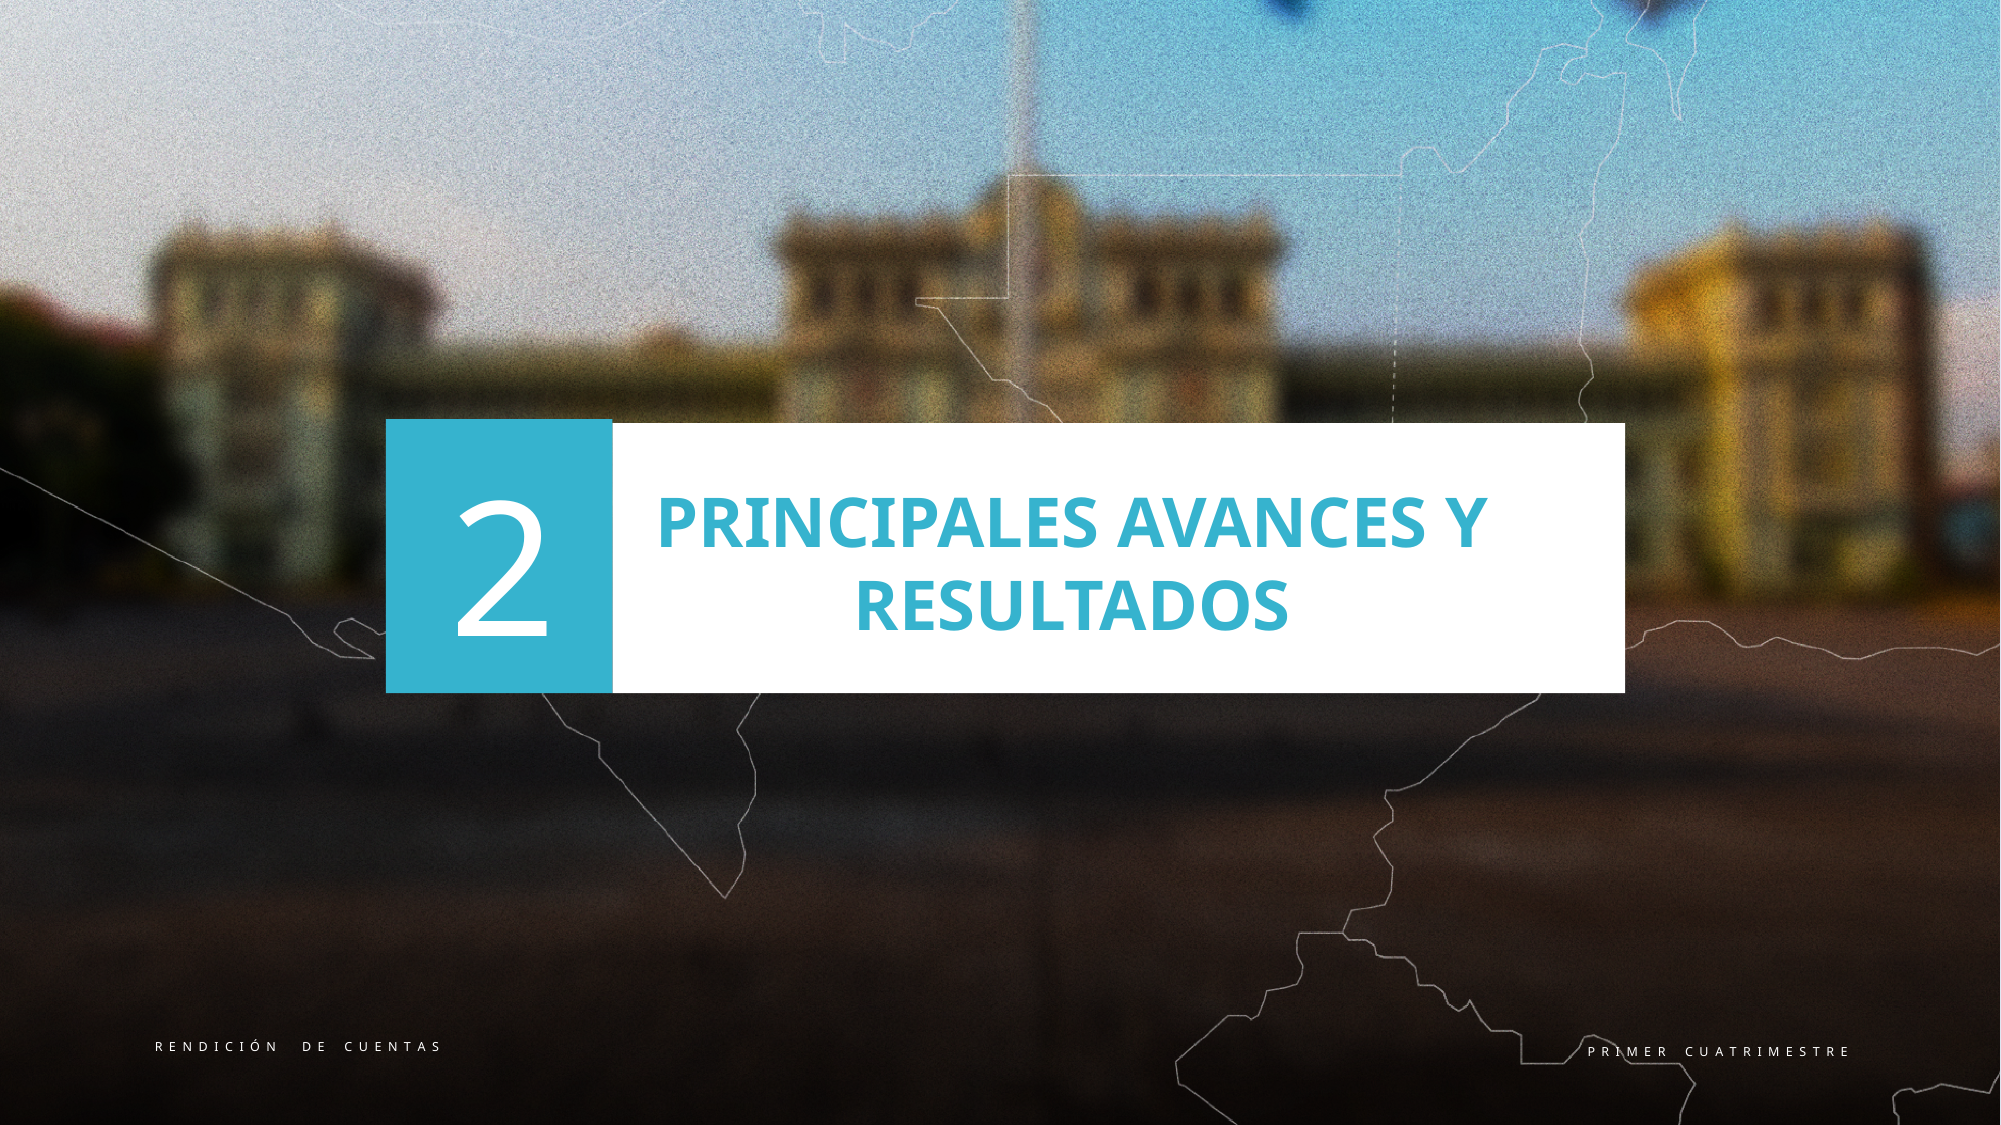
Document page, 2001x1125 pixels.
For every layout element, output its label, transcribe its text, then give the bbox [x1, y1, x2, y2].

text_box [613, 423, 1626, 694]
text_box 2 [408, 441, 599, 682]
text_box PRINCIPALES AVANCES Y RESULTADOS [599, 471, 1592, 652]
picture [0, 0, 2001, 1125]
text_box [385, 419, 613, 694]
